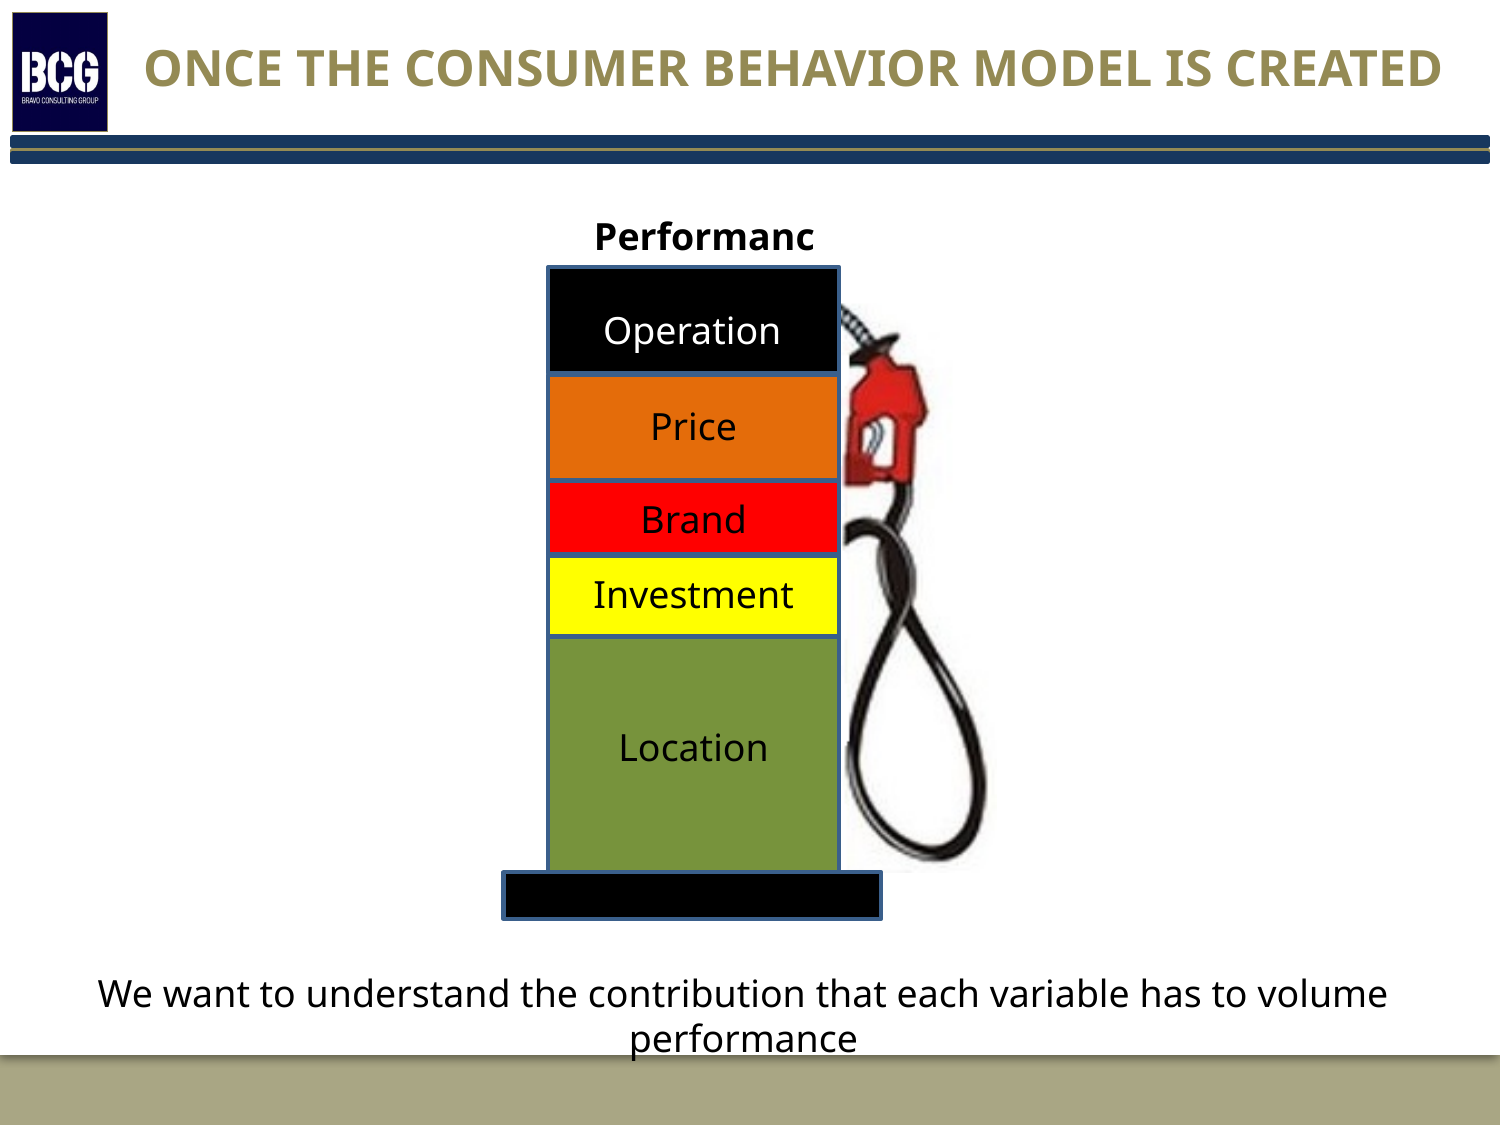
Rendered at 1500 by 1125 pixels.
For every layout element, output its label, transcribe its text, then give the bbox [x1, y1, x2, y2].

picture [13, 13, 107, 131]
text_box We want to understand the contribution that each variable has to volume performance [0, 962, 1488, 1068]
title Once the consumer behavior model is created [112, 7, 1475, 125]
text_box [503, 205, 997, 920]
